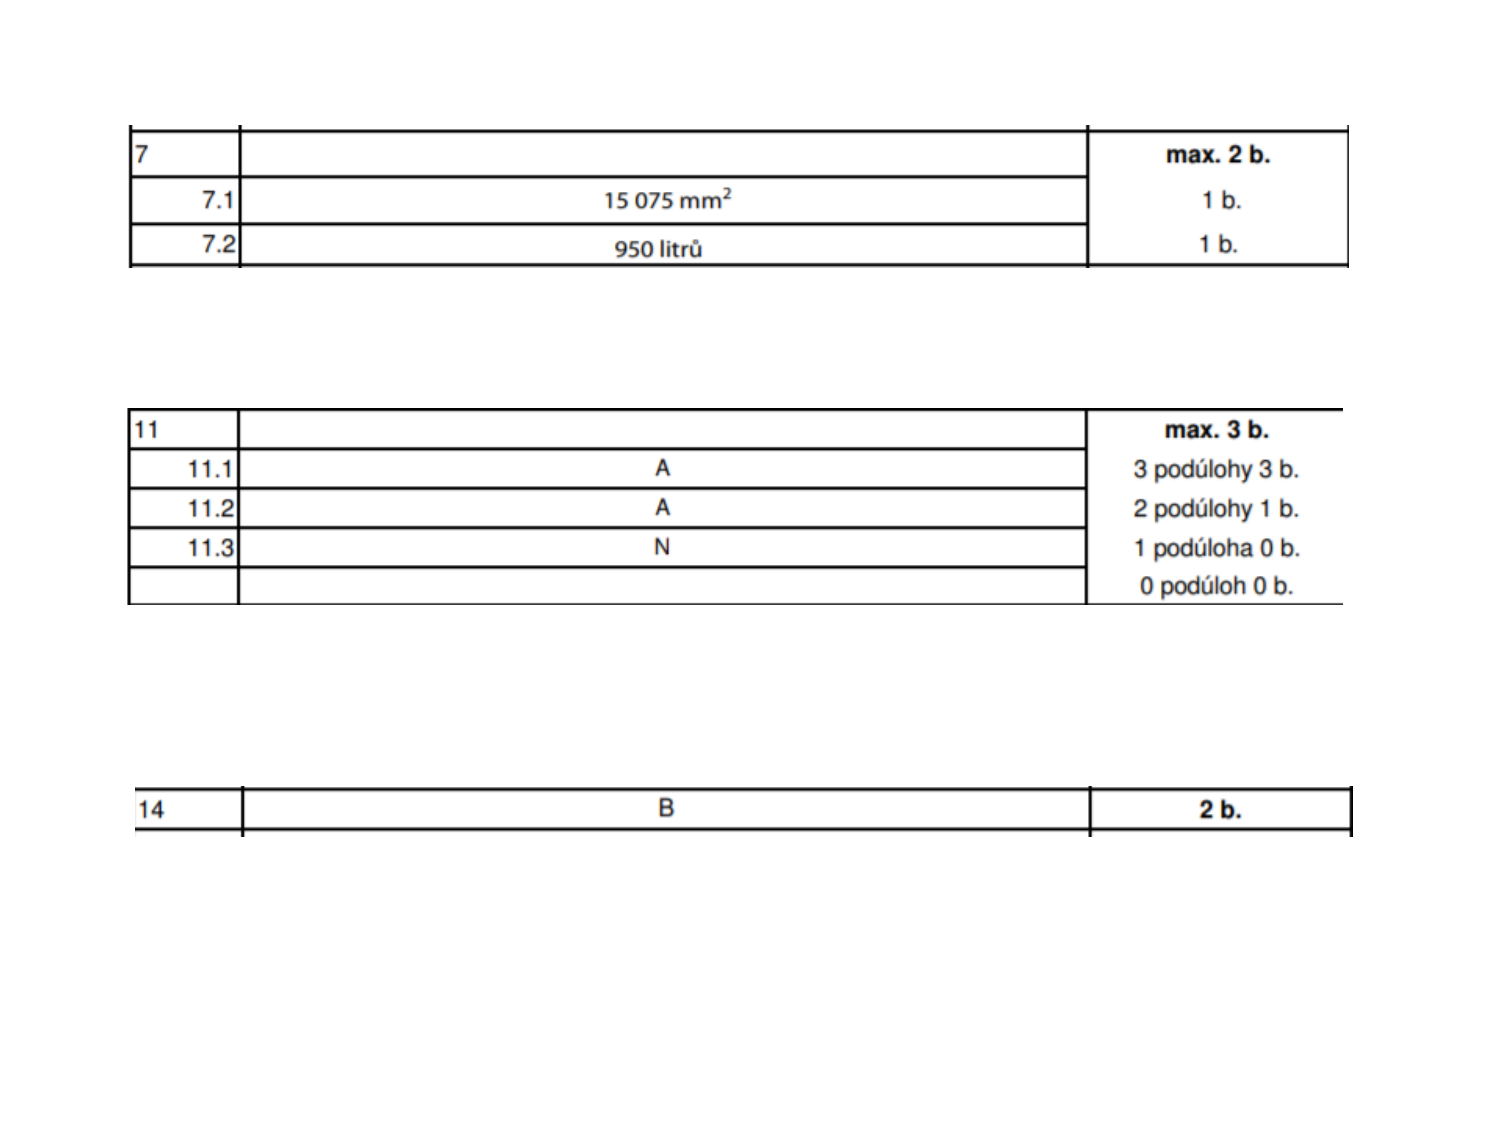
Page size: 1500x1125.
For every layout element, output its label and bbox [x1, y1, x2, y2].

picture [123, 125, 1350, 268]
picture [135, 786, 1354, 838]
picture [123, 408, 1343, 605]
